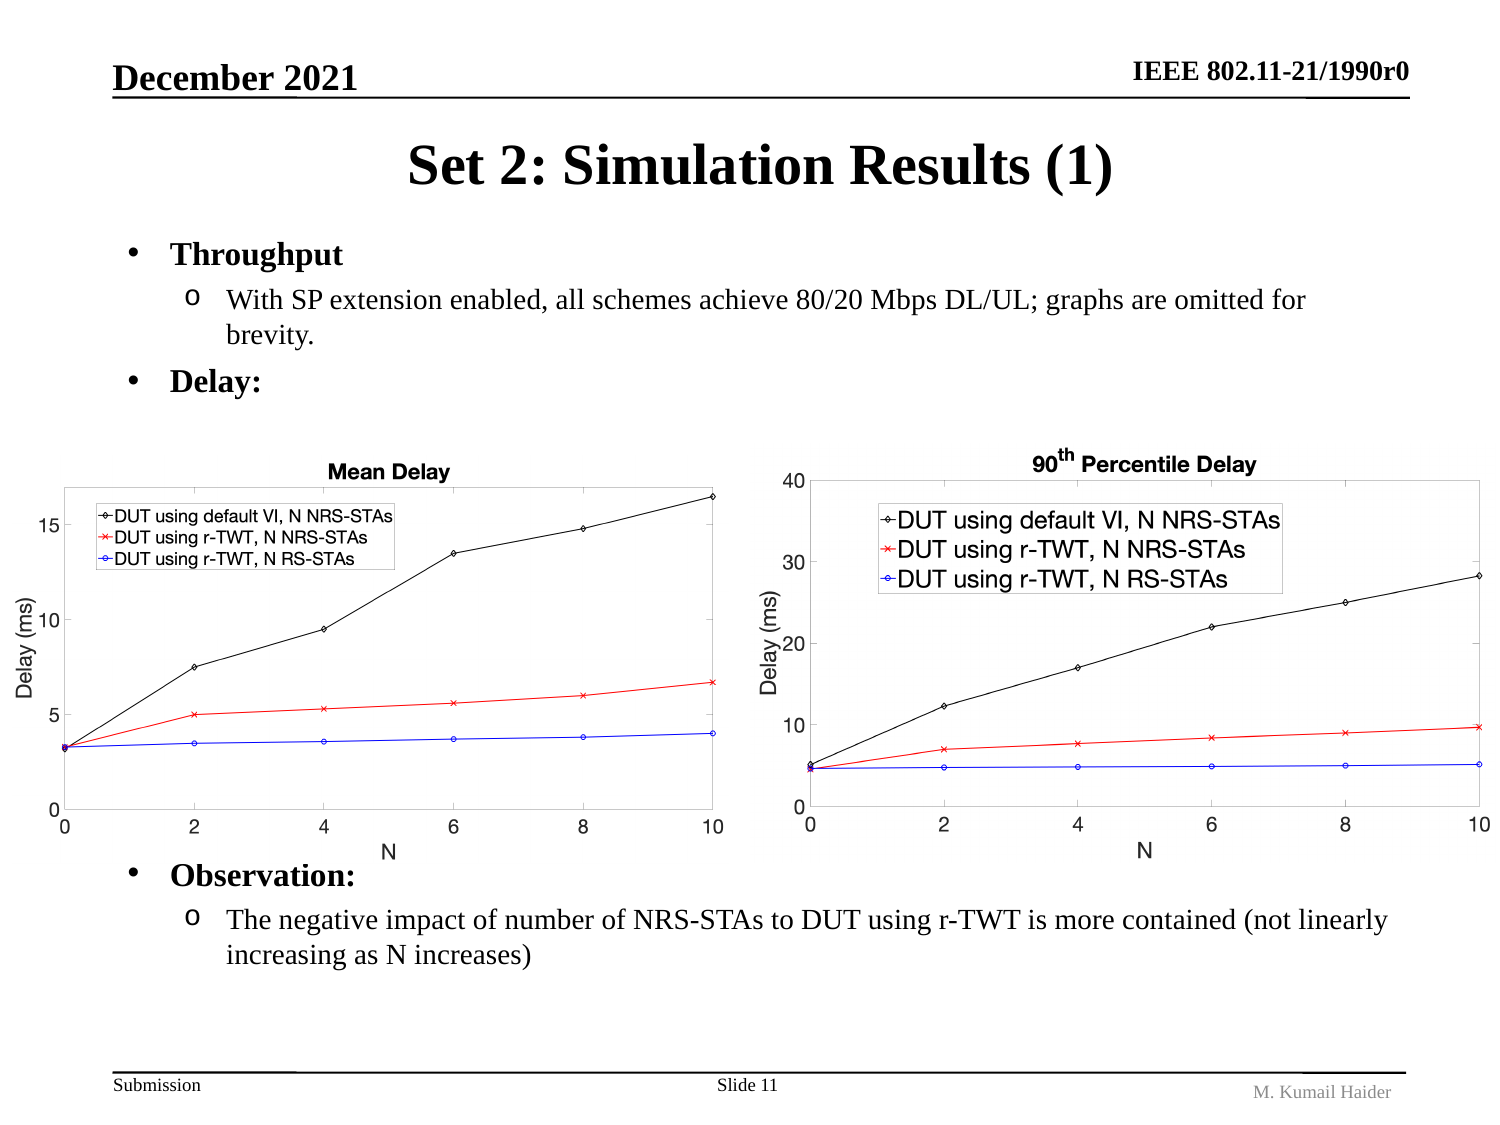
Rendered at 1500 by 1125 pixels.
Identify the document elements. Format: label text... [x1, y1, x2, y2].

title Set 2: Simulation Results (1) [112, 97, 1411, 226]
picture [749, 443, 1497, 863]
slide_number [112, 52, 563, 90]
picture [12, 451, 729, 865]
footer M. Kumail Haider [877, 1072, 1407, 1110]
slide_number Slide 11 [702, 1072, 793, 1111]
list Throughput With SP extension enabled, all schemes achieve 80/20 Mbps DL/UL; graphs are omitted for brevity. Delay: Observation: The negative impact of number of NRS-STAs to DUT using r-TWT is more contained (not linearly increasing as N increases) [112, 226, 1411, 1073]
